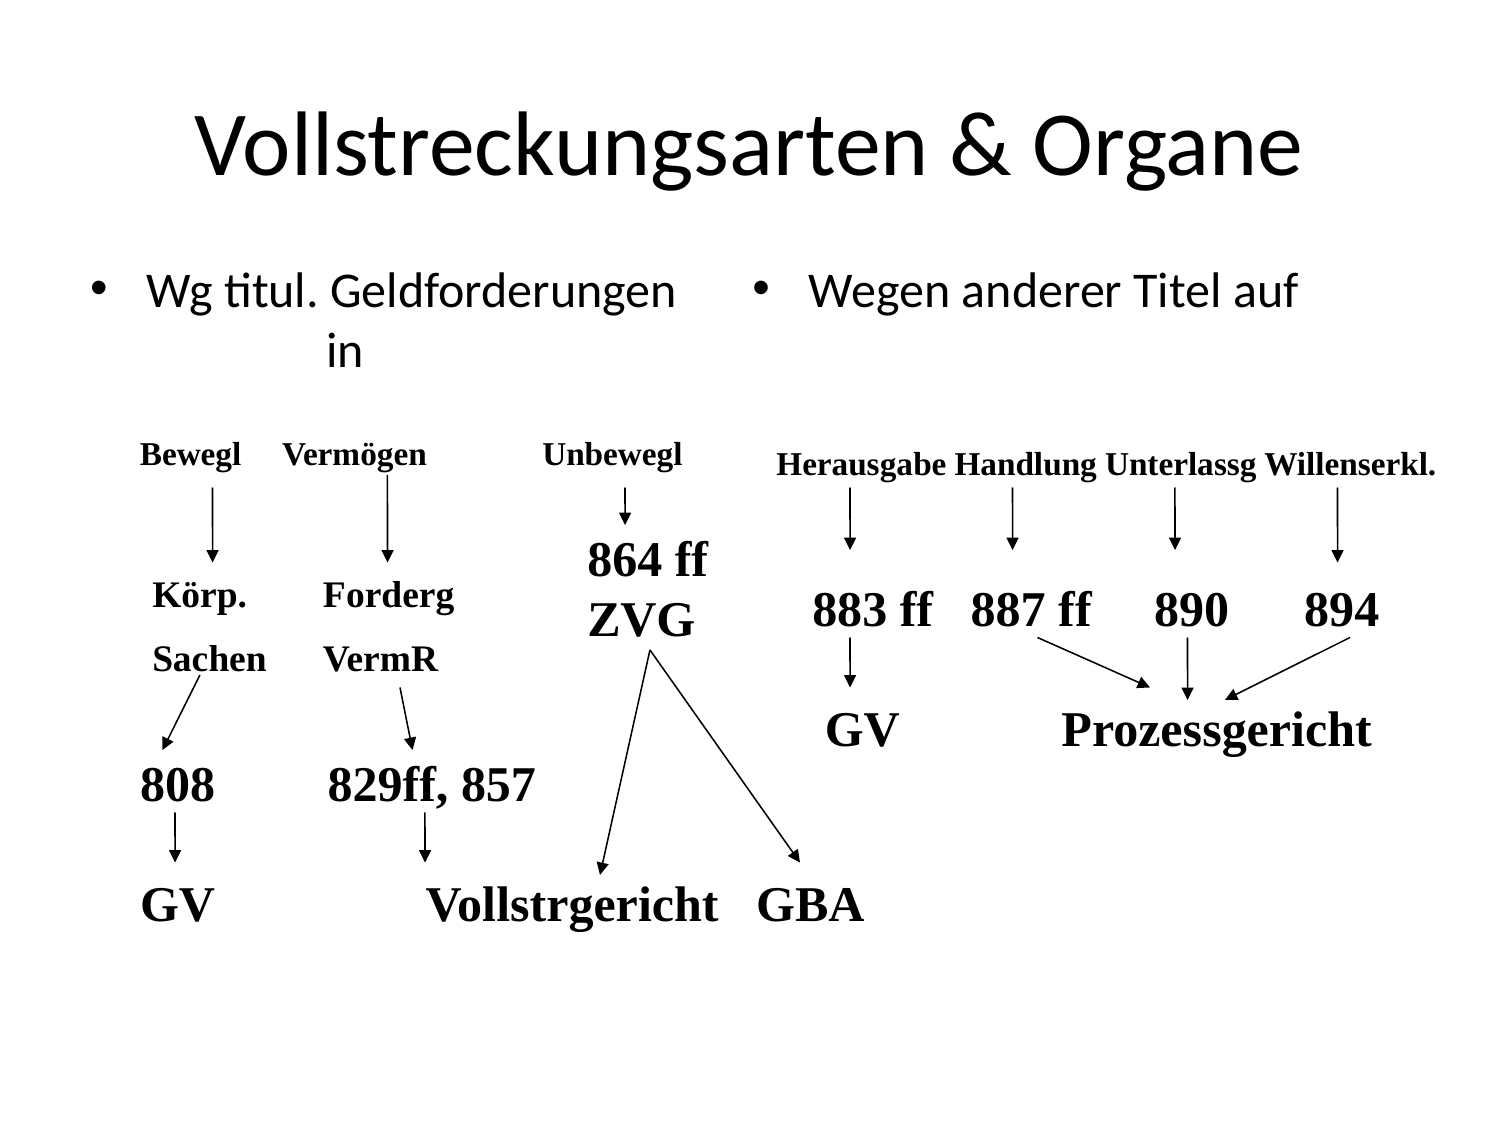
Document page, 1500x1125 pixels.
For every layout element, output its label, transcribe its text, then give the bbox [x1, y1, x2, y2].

text_box [1037, 637, 1150, 689]
text_box [1168, 487, 1182, 550]
text_box [596, 651, 650, 875]
text_box 864 ff ZVG [572, 519, 724, 654]
text_box [1224, 637, 1351, 700]
text_box [168, 812, 182, 863]
list Wegen anderer Titel auf [737, 249, 1413, 1005]
text_box [206, 487, 219, 563]
text_box [1181, 637, 1194, 700]
text_box [843, 637, 857, 688]
text_box [381, 474, 394, 563]
list Wg titul. Geldforderungen in [75, 249, 737, 993]
text_box Bewegl Vermögen Unbewegl [124, 424, 725, 480]
text_box Herausgabe Handlung Unterlassg Willenserkl. [761, 435, 1453, 490]
text_box [418, 812, 432, 863]
text_box [649, 649, 800, 863]
text_box [843, 487, 857, 550]
text_box [1331, 487, 1344, 563]
text_box Körp. Forderg Sachen VermR [137, 562, 488, 686]
text_box 883 ff 887 ff 890 894 GV Prozessgericht [784, 569, 1395, 764]
text_box 808 829ff, 857 GV Vollstrgericht GBA [112, 744, 880, 939]
text_box [162, 674, 201, 751]
title Vollstreckungsarten & Organe [75, 45, 1425, 233]
text_box [1006, 487, 1019, 550]
text_box [399, 687, 417, 751]
text_box [618, 487, 632, 526]
